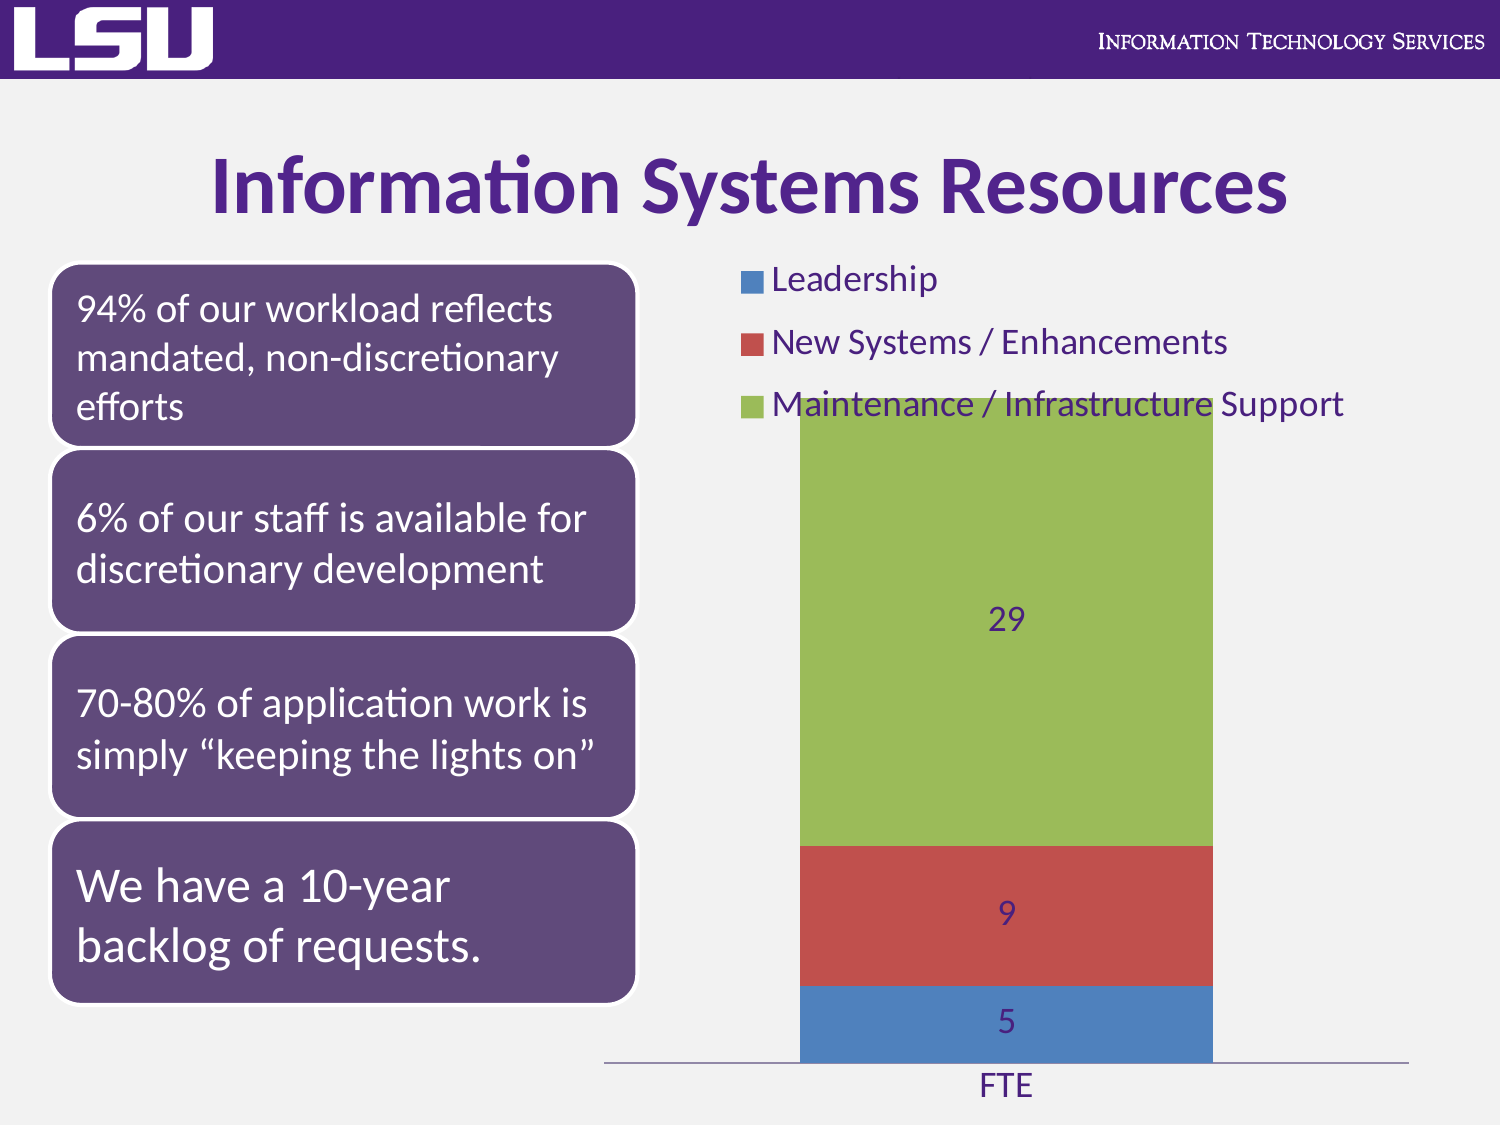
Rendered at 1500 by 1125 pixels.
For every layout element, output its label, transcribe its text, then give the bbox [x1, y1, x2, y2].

chart [587, 207, 1427, 1125]
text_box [49, 262, 638, 1006]
title Information Systems Resources [0, 99, 1500, 238]
picture [0, 0, 1500, 79]
